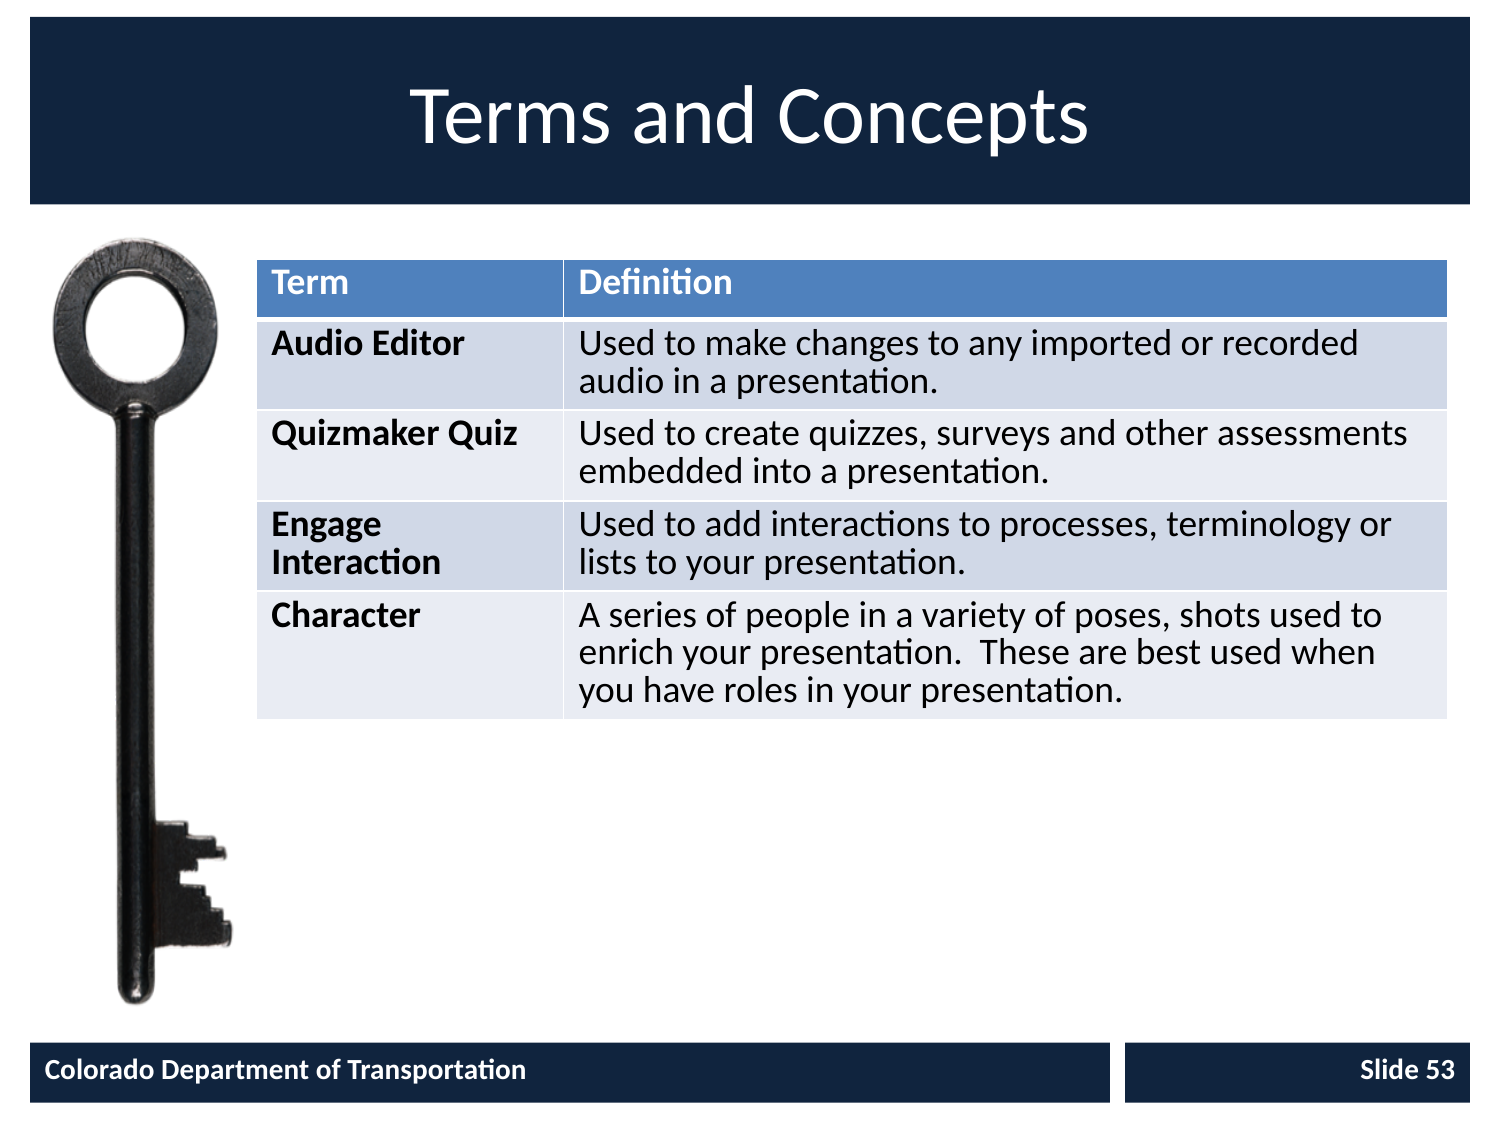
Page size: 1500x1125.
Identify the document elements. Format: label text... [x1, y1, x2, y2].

footer Colorado Department of Transportation [30, 1042, 1110, 1103]
table_cell Audio Editor [257, 322, 563, 409]
table_cell Character [257, 592, 563, 719]
title Terms and Concepts [29, 16, 1471, 205]
slide_number Slide 53 [1125, 1042, 1470, 1103]
table_header Definition [564, 260, 1447, 317]
table_cell Used to make changes to any imported or recorded audio in a presentation. [564, 322, 1447, 409]
table_header Term [257, 260, 563, 317]
table_cell A series of people in a variety of poses, shots used to enrich your presentation. These are best used when you have roles in your presentation. [564, 592, 1447, 719]
table_cell Engage Interaction [257, 502, 563, 590]
table_cell Used to create quizzes, surveys and other assessments embedded into a presentation. [564, 411, 1447, 500]
table_cell Quizmaker Quiz [257, 411, 563, 500]
table_cell Used to add interactions to processes, terminology or lists to your presentation. [564, 502, 1447, 590]
picture [40, 223, 246, 1020]
